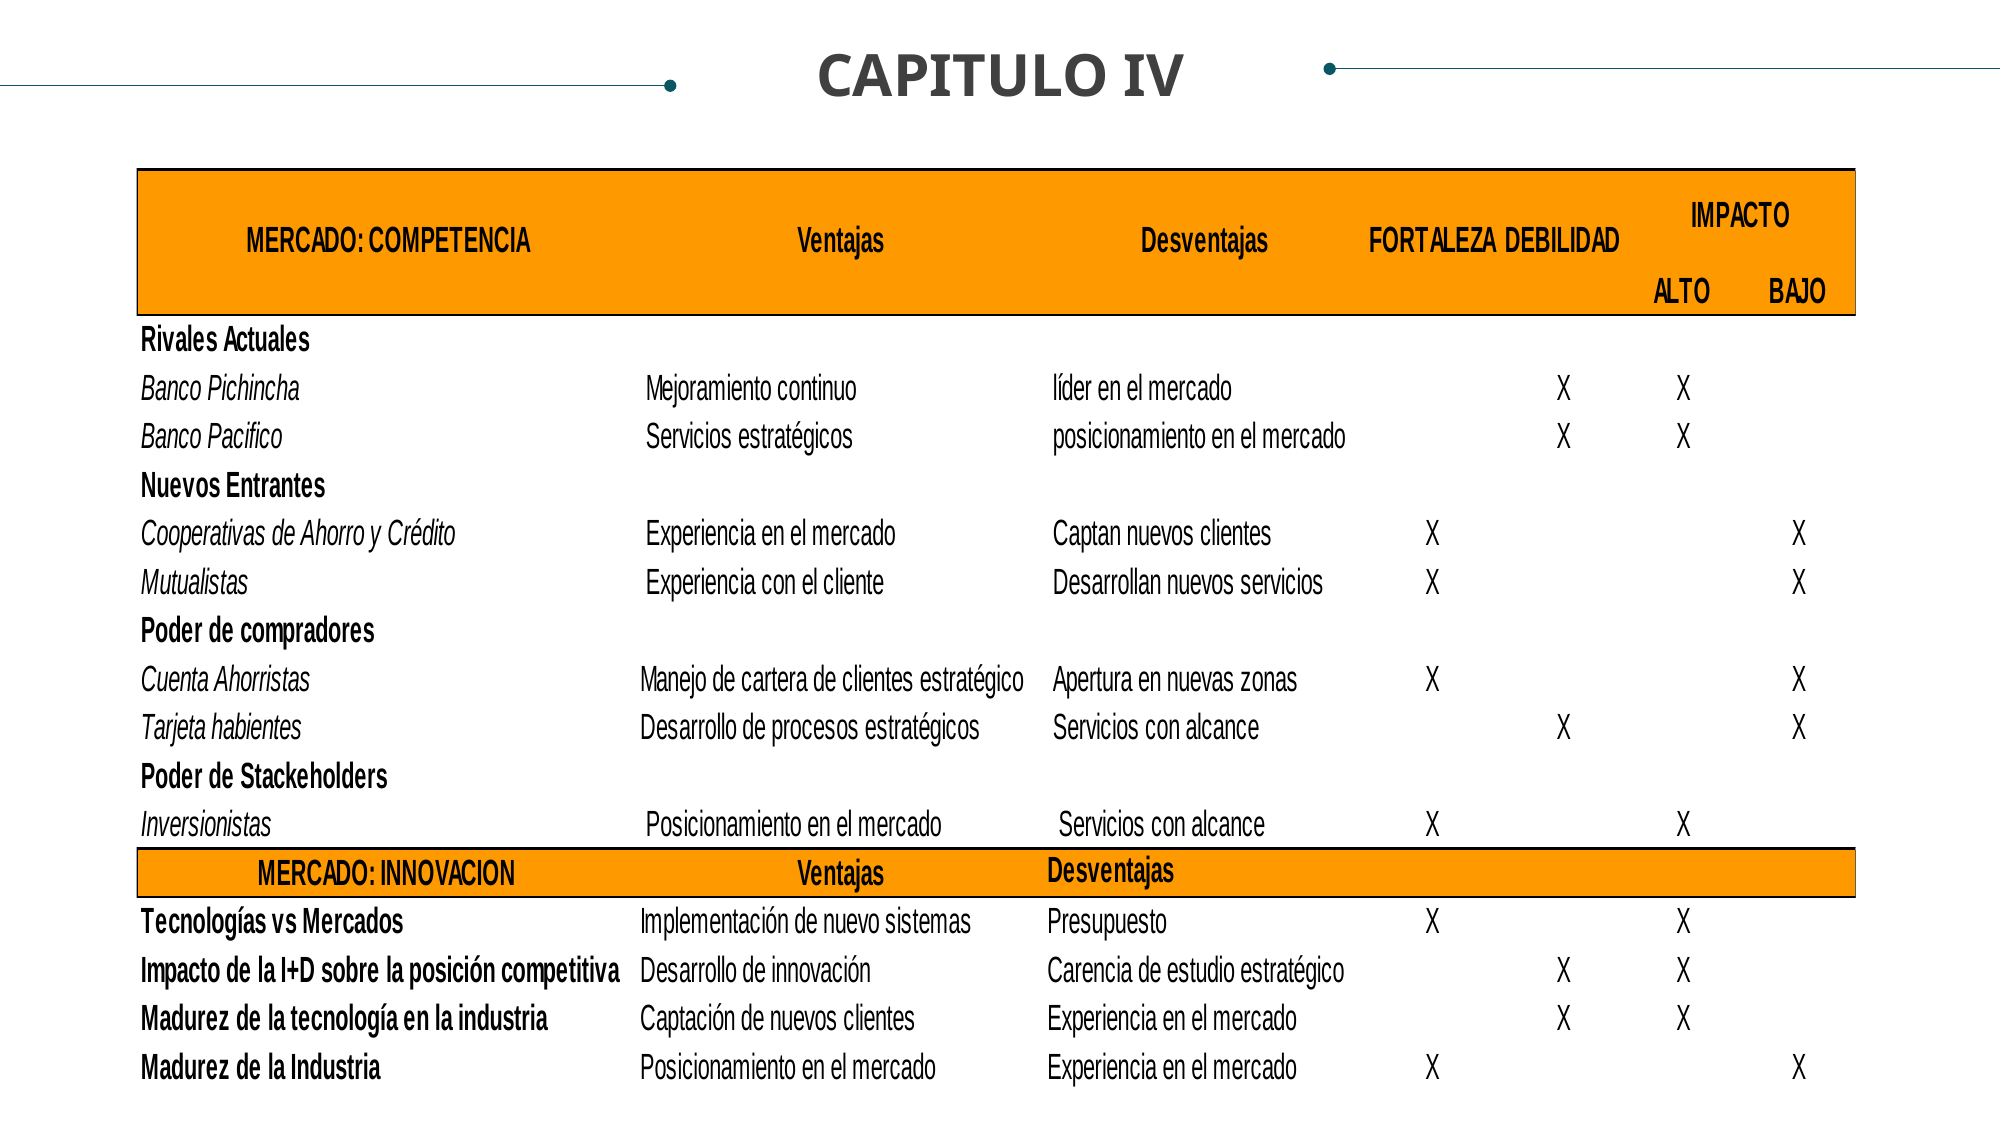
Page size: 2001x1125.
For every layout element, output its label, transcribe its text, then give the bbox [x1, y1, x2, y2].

picture [136, 168, 1857, 1093]
text_box CAPITULO IV [37, 46, 1963, 180]
